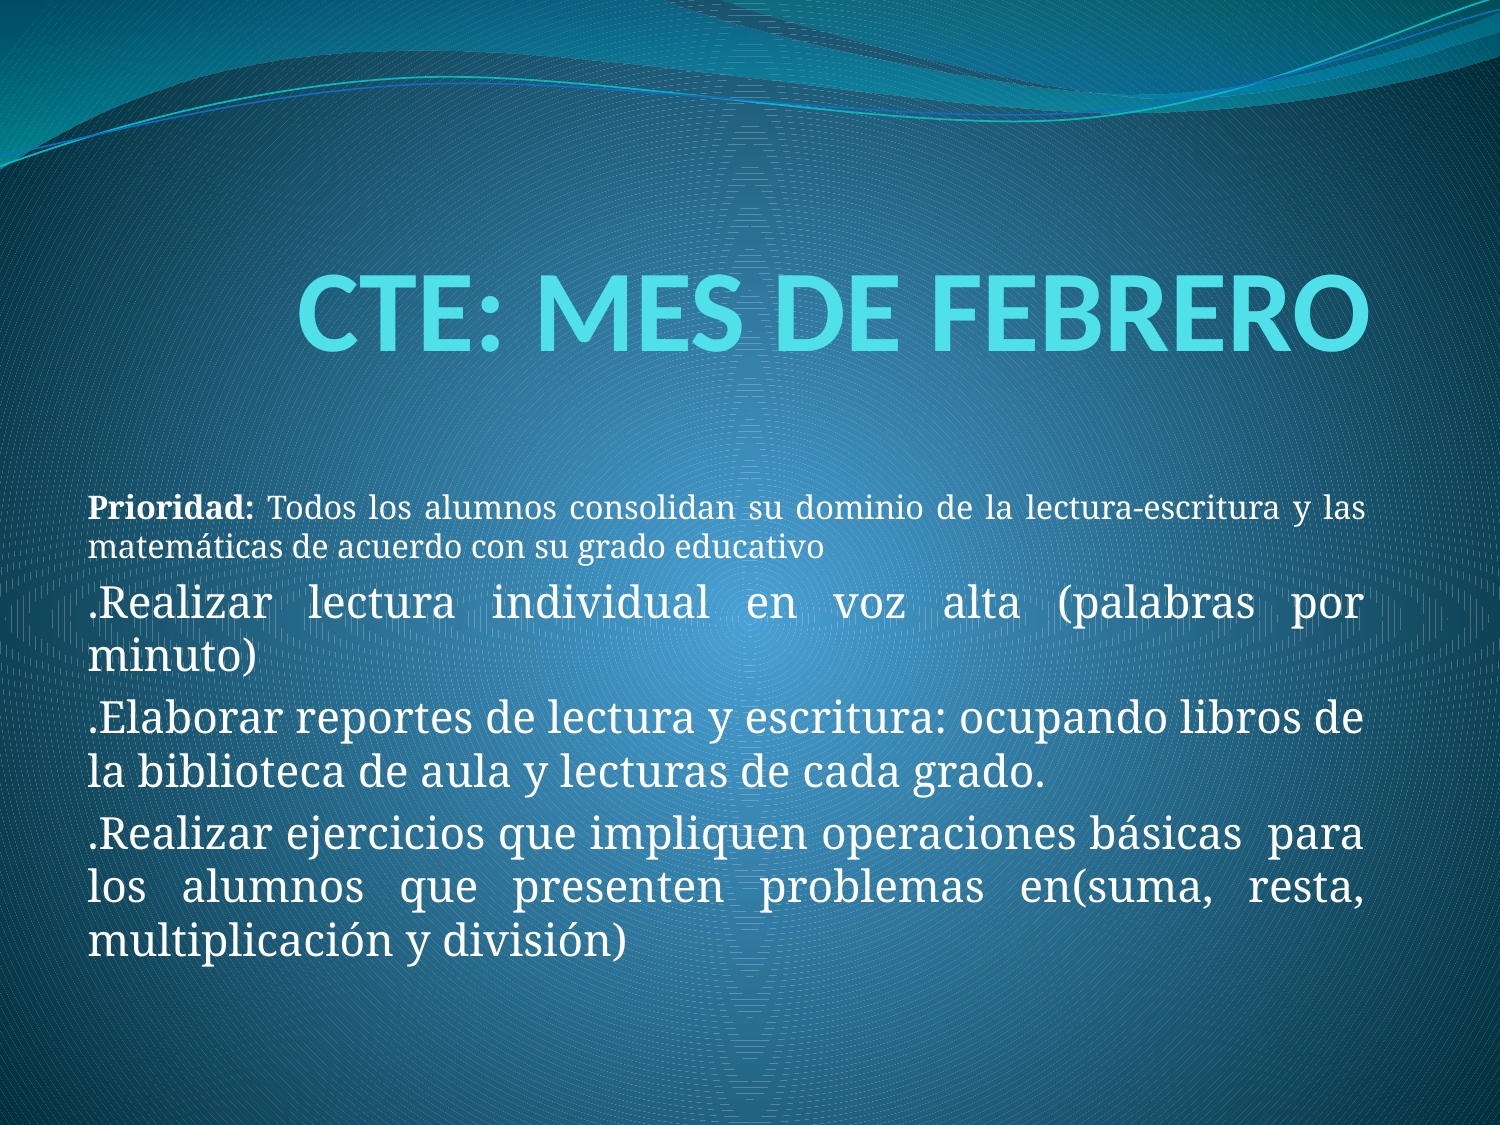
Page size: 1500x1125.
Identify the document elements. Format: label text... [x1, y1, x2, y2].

subtitle Prioridad: Todos los alumnos consolidan su dominio de la lectura-escritura y las matemáticas de acuerdo con su grado educativo .Realizar lectura individual en voz alta (palabras por minuto) .Elaborar reportes de lectura y escritura: ocupando libros de la biblioteca de aula y lecturas de cada grado. .Realizar ejercicios que impliquen operaciones básicas para los alumnos que presenten problemas en(suma, resta, multiplicación y división) [87, 375, 1376, 973]
title CTE: MES DE FEBRERO [87, 164, 1376, 375]
